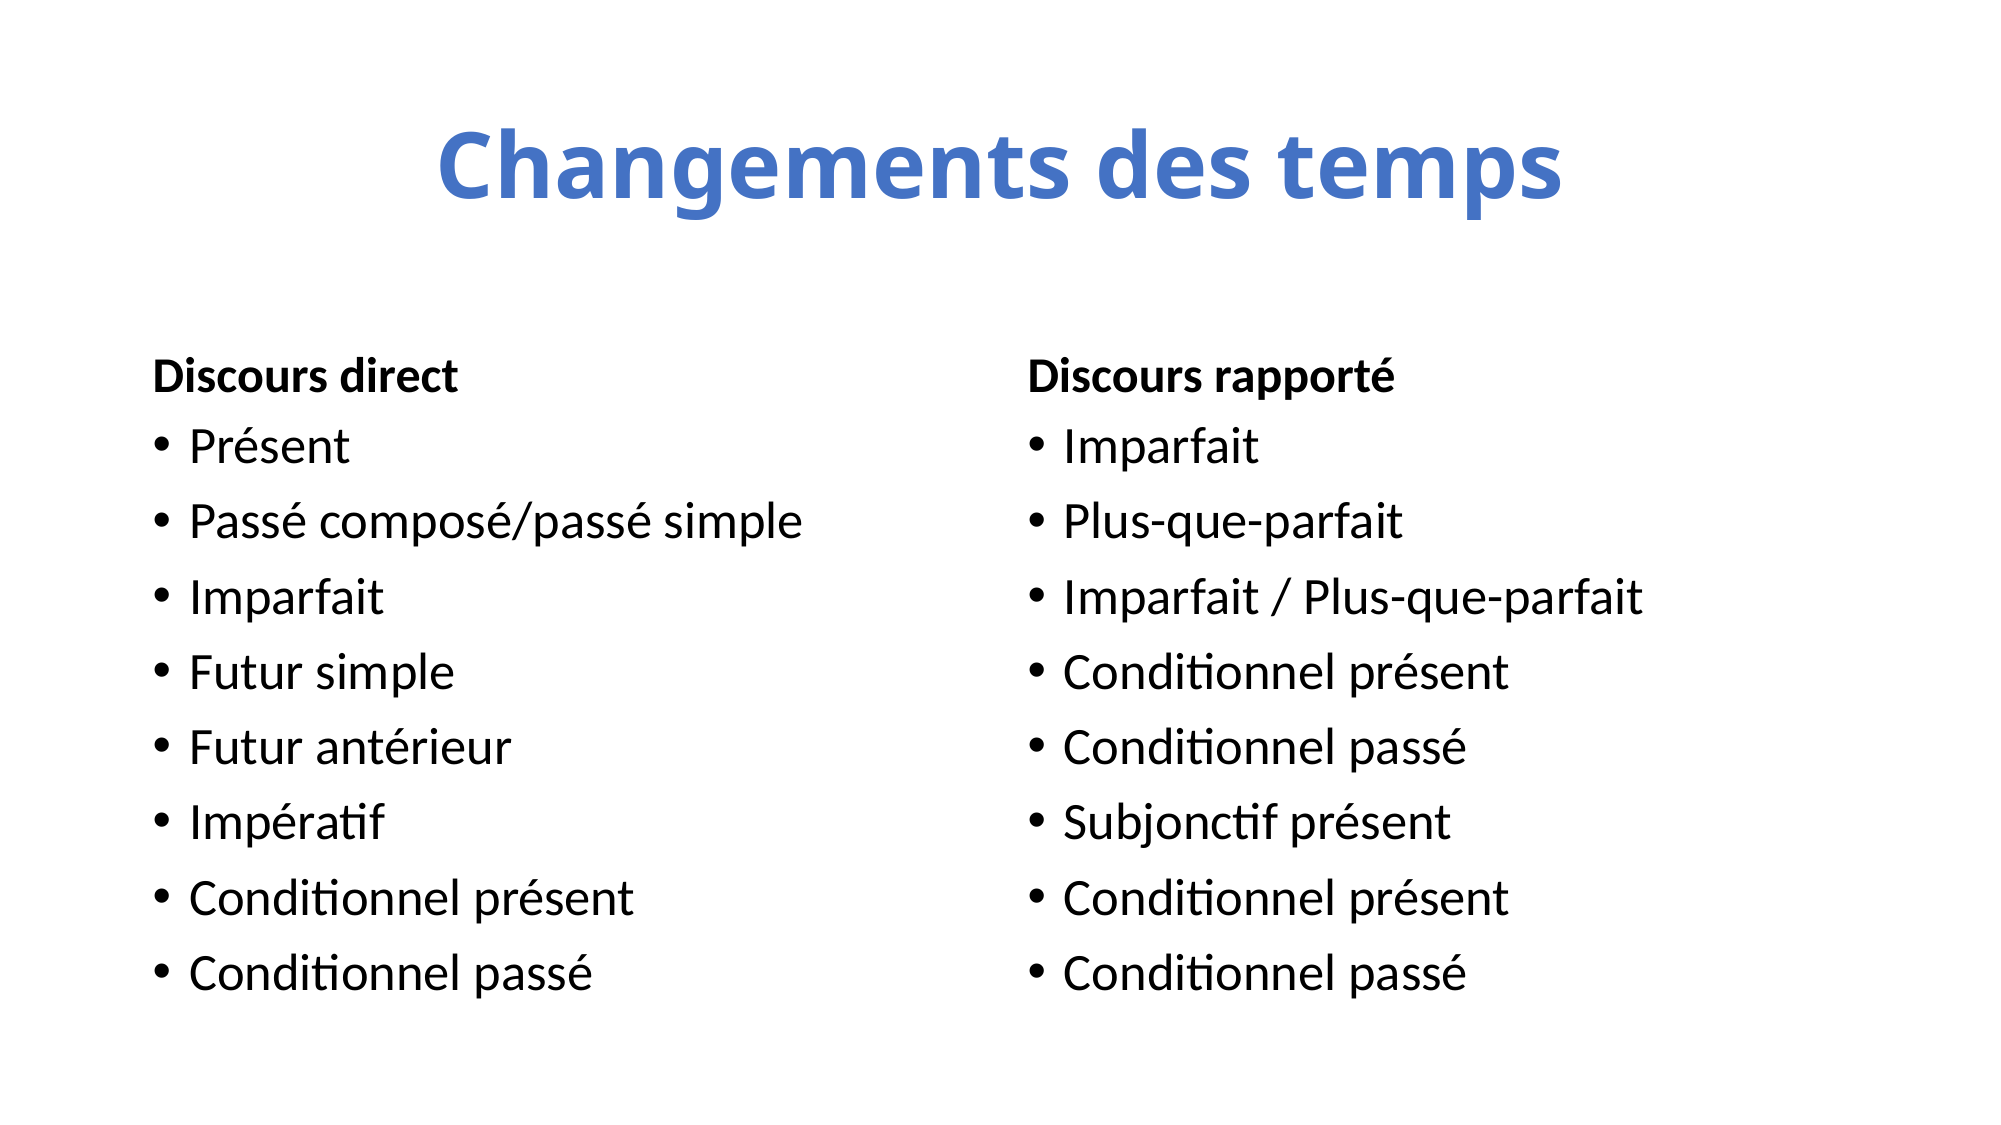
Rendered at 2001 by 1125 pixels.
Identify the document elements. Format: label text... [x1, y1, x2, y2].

list Présent Passé composé/passé simple Imparfait Futur simple Futur antérieur Impératif Conditionnel présent Conditionnel passé [137, 410, 984, 1016]
title Changements des temps [137, 59, 1863, 278]
list Discours rapporté [1012, 275, 1863, 410]
list Discours direct [137, 275, 984, 410]
list Imparfait Plus-que-parfait Imparfait / Plus-que-parfait Conditionnel présent Conditionnel passé Subjonctif présent Conditionnel présent Conditionnel passé [1012, 410, 1863, 1016]
